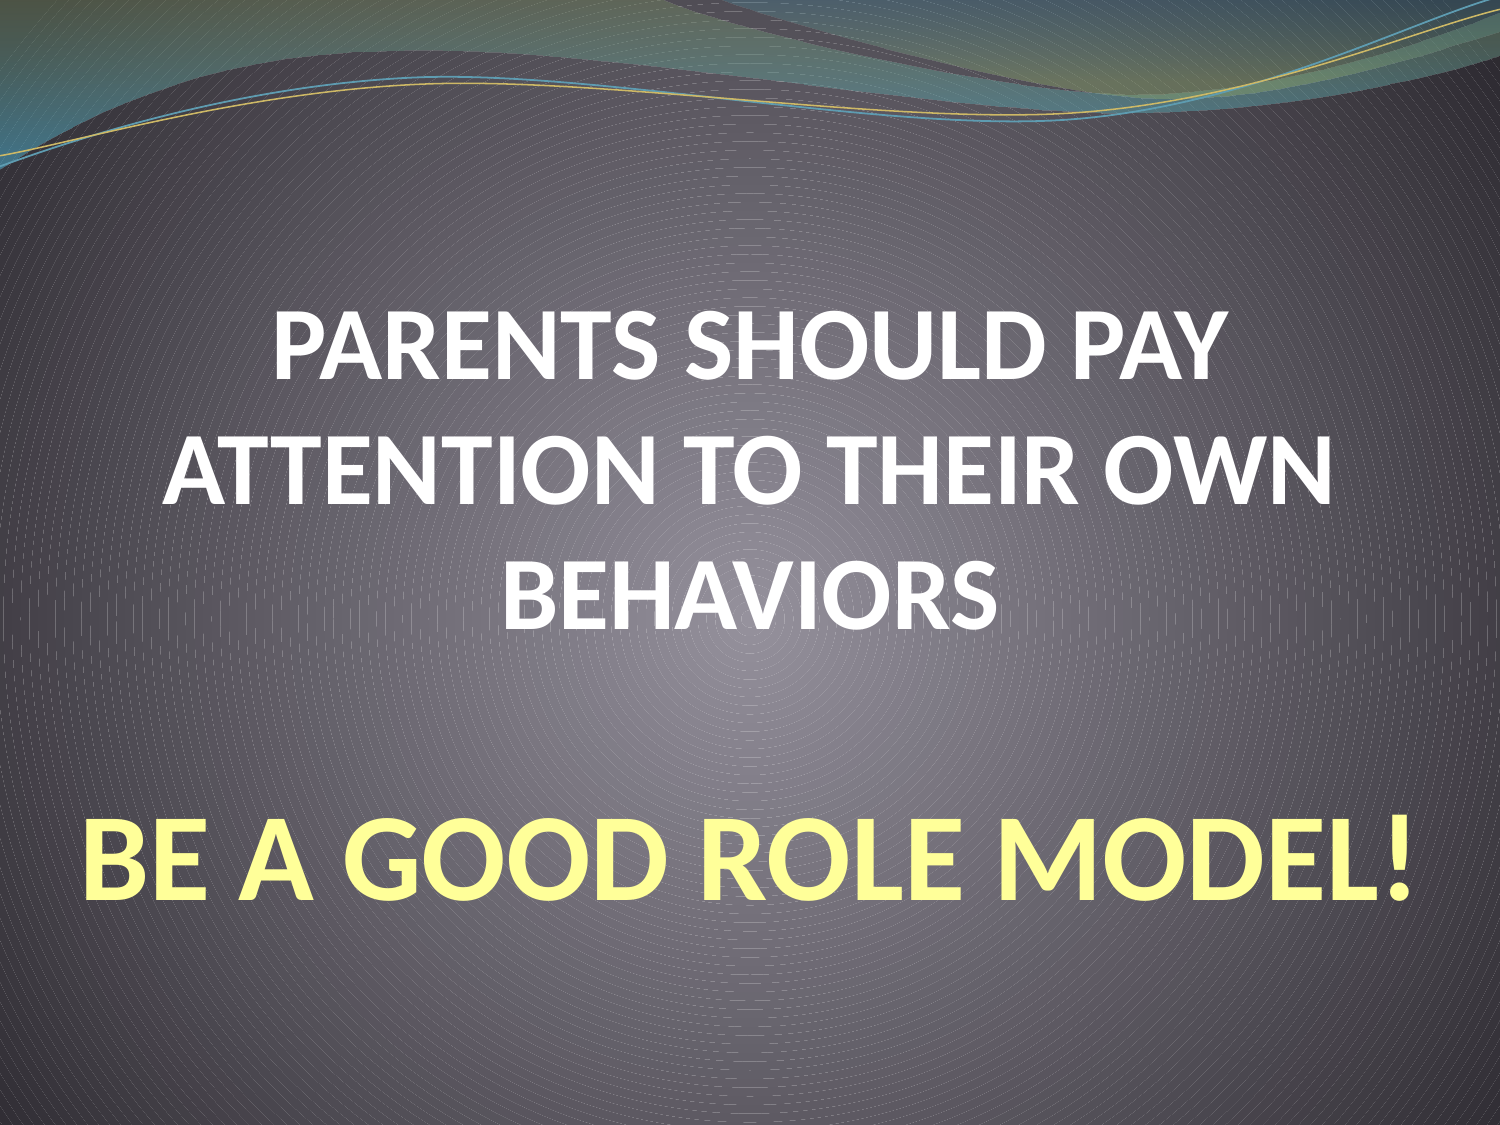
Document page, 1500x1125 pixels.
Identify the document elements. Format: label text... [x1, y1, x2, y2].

title PARENTS SHOULD PAY ATTENTION TO THEIR OWN BEHAVIORS BE A GOOD ROLE MODEL! [24, 112, 1475, 925]
